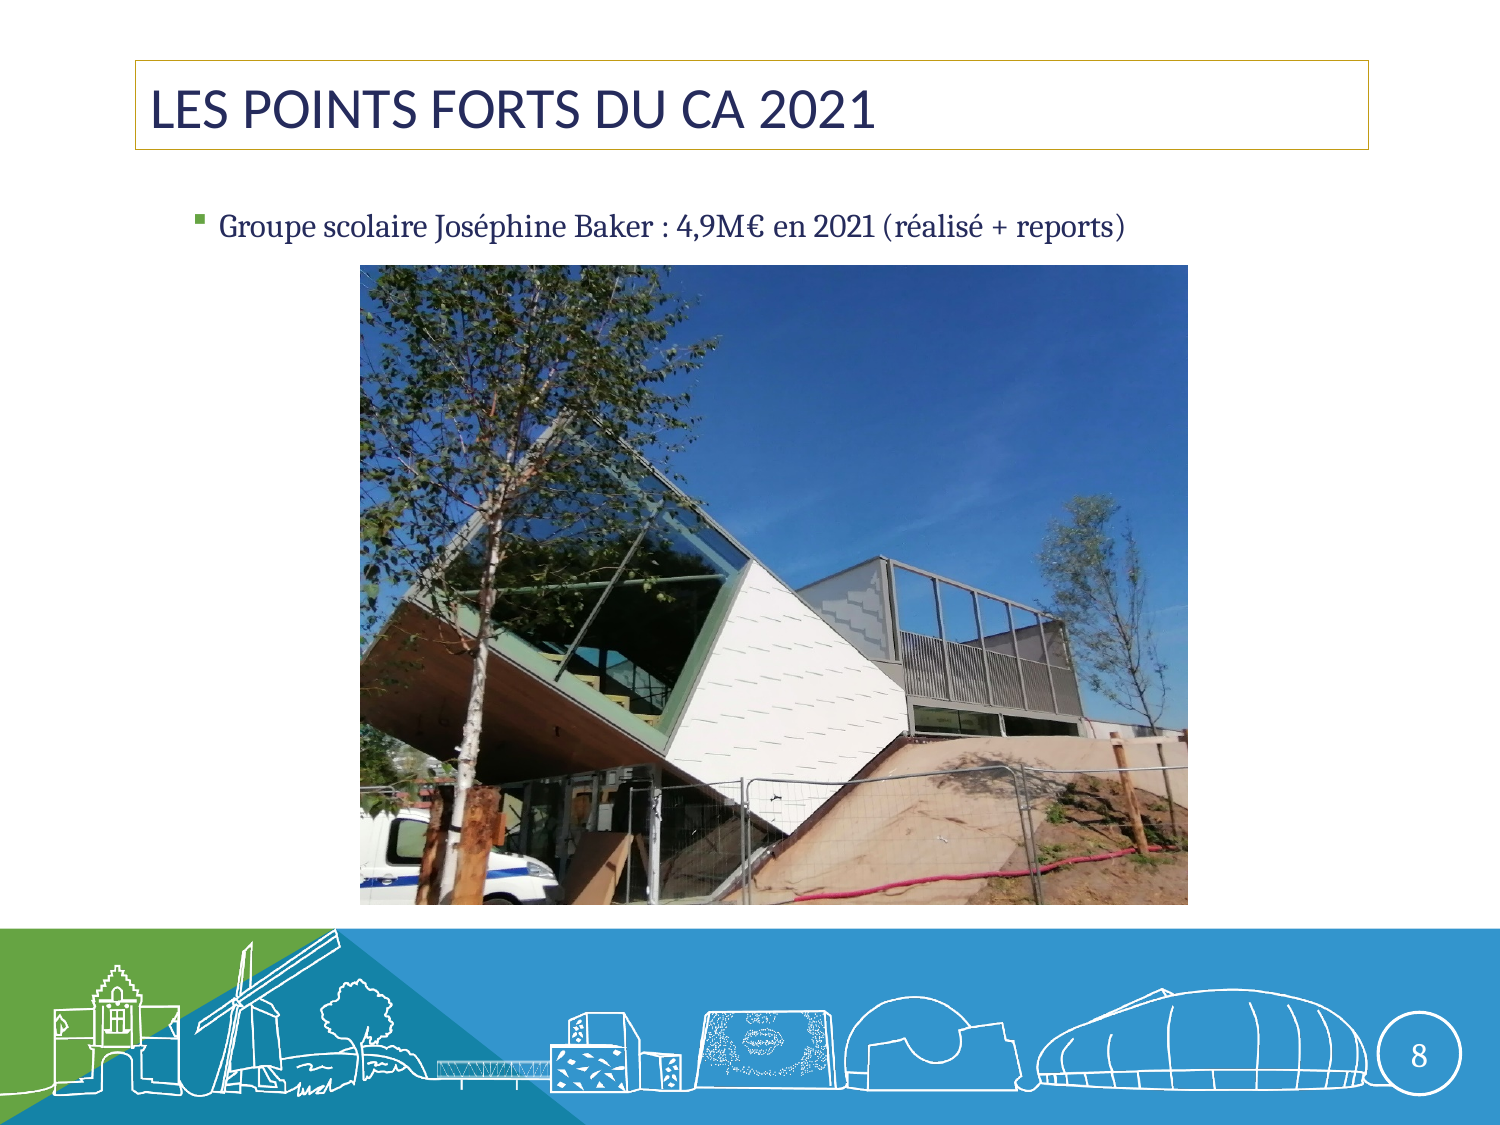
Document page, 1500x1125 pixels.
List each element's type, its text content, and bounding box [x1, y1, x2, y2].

picture [0, 928, 1395, 1097]
slide_number 8 [1376, 1010, 1463, 1097]
list Groupe scolaire Joséphine Baker : 4,9M€ en 2021 (réalisé + reports) [138, 196, 1372, 268]
picture [359, 265, 1188, 906]
title Les points forts du ca 2021 [135, 60, 1369, 150]
